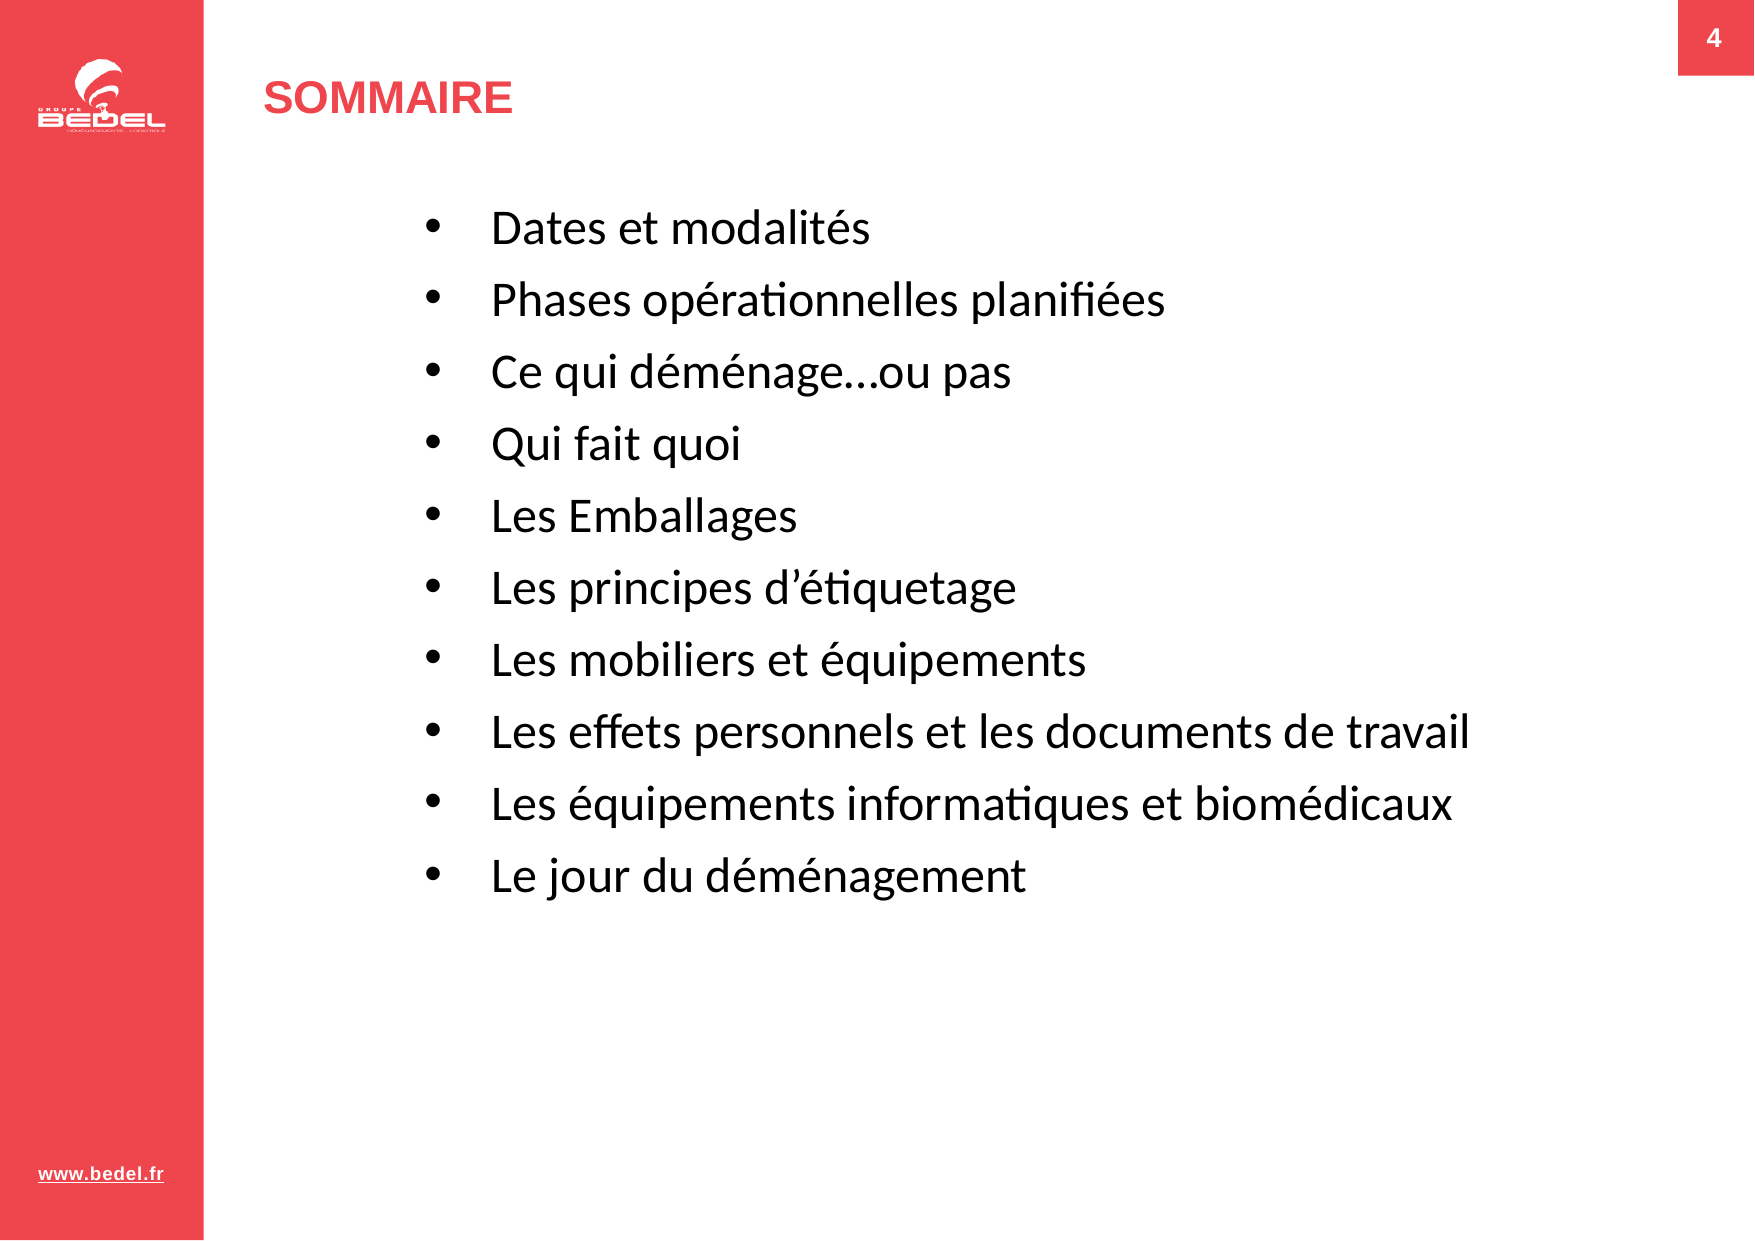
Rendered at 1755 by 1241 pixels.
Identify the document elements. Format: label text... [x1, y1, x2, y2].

title SOMMAIRE [261, 66, 901, 276]
text_box www.bedel.fr [36, 1159, 168, 1185]
text_box [0, 0, 204, 1241]
text_box 4 [1704, 18, 1728, 53]
text_box Dates et modalités Phases opérationnelles planifiées Ce qui déménage…ou pas Qui fait quoi Les Emballages Les principes d’étiquetage Les mobiliers et équipements Les effets personnels et les documents de travail Les équipements informatiques et biomédicaux Le jour du déménagement [381, 182, 1481, 1093]
text_box [1678, 0, 1754, 76]
text_box [38, 59, 166, 132]
